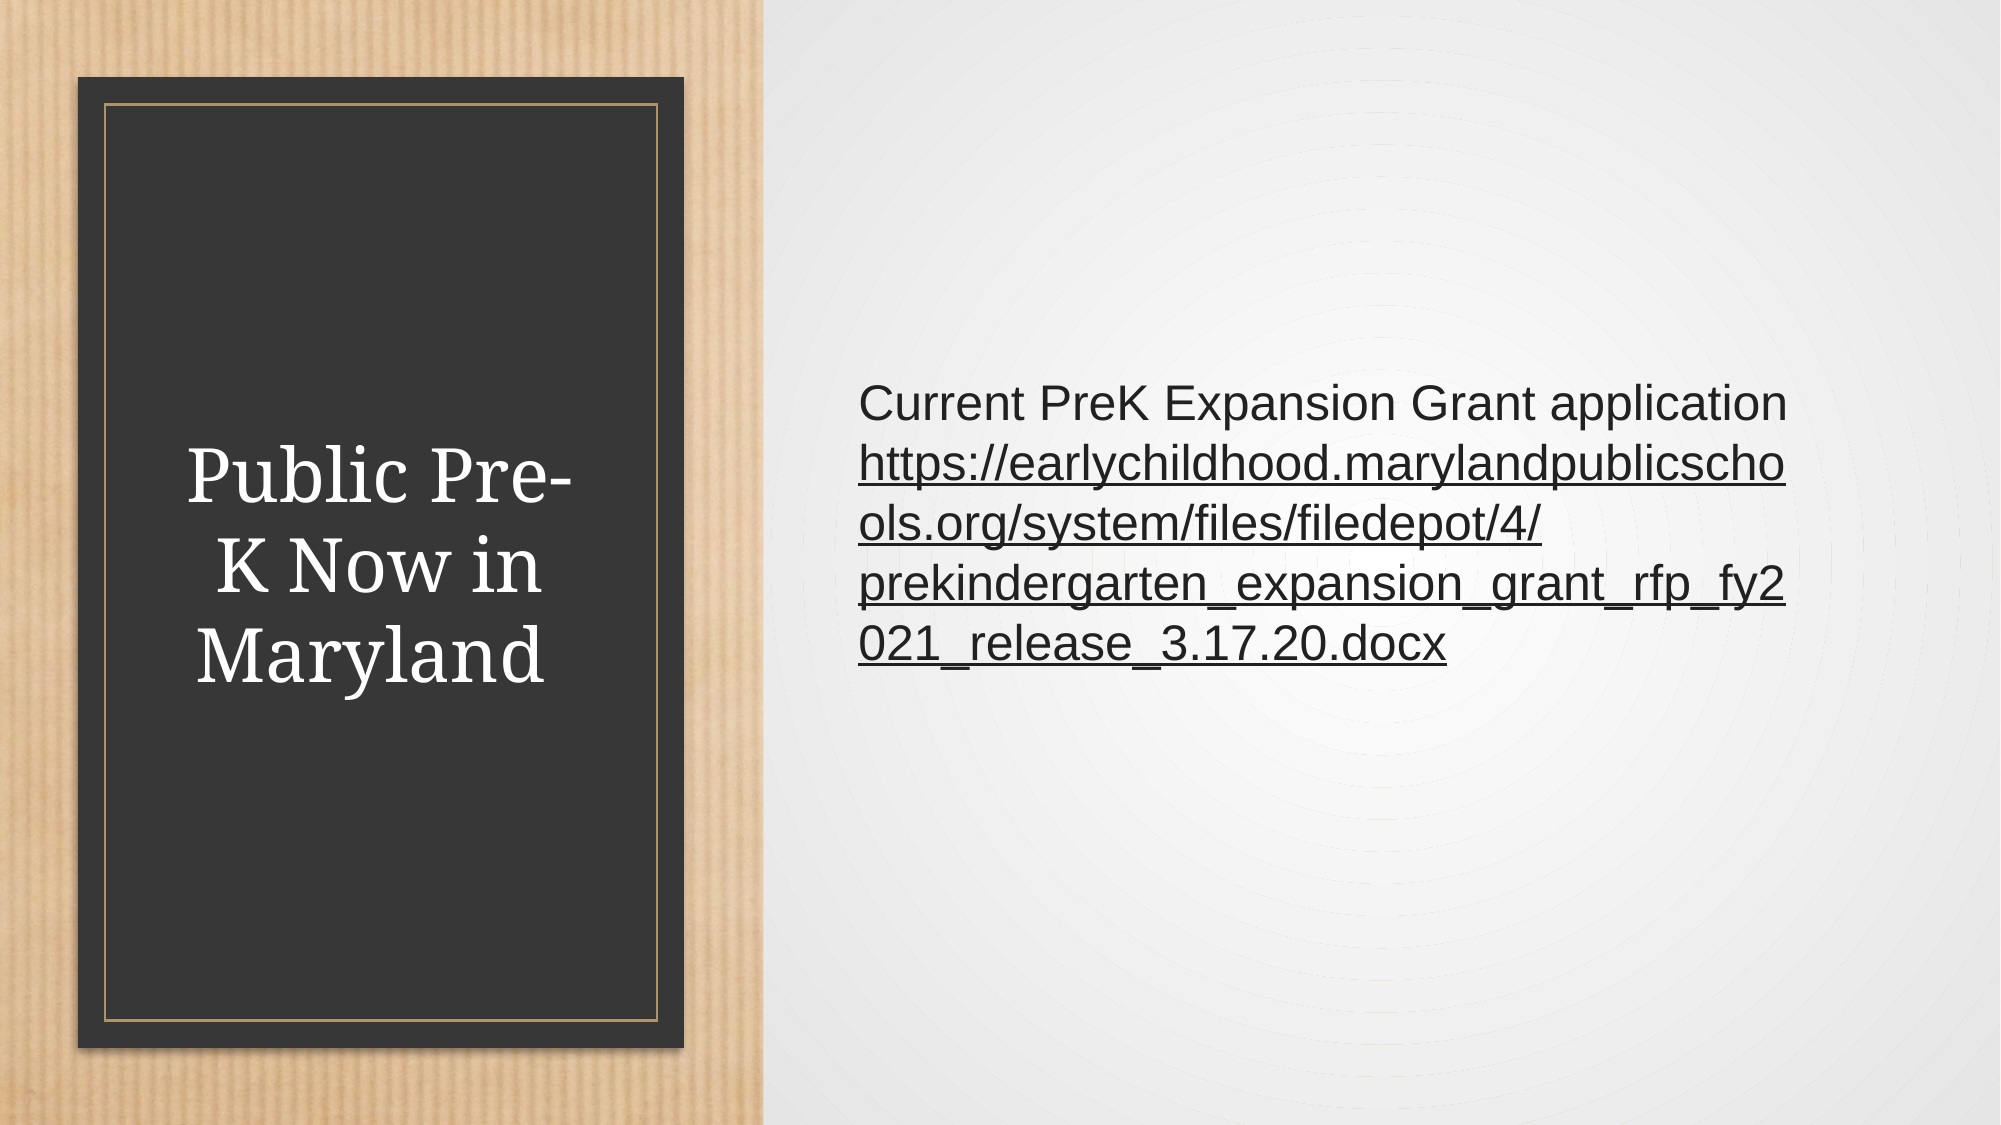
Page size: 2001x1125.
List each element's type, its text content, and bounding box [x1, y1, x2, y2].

text_box [762, 0, 2000, 1125]
text_box [77, 76, 685, 1049]
title Public Pre-K Now in Maryland [156, 156, 605, 968]
list Current PreK Expansion Grant application https://earlychildhood.marylandpublicschools.org/system/files/filedepot/4/prekindergarten_expansion_grant_rfp_fy2021_release_3.17.20.docx [843, 77, 1820, 964]
text_box [104, 103, 658, 1021]
text_box [0, 0, 762, 1125]
